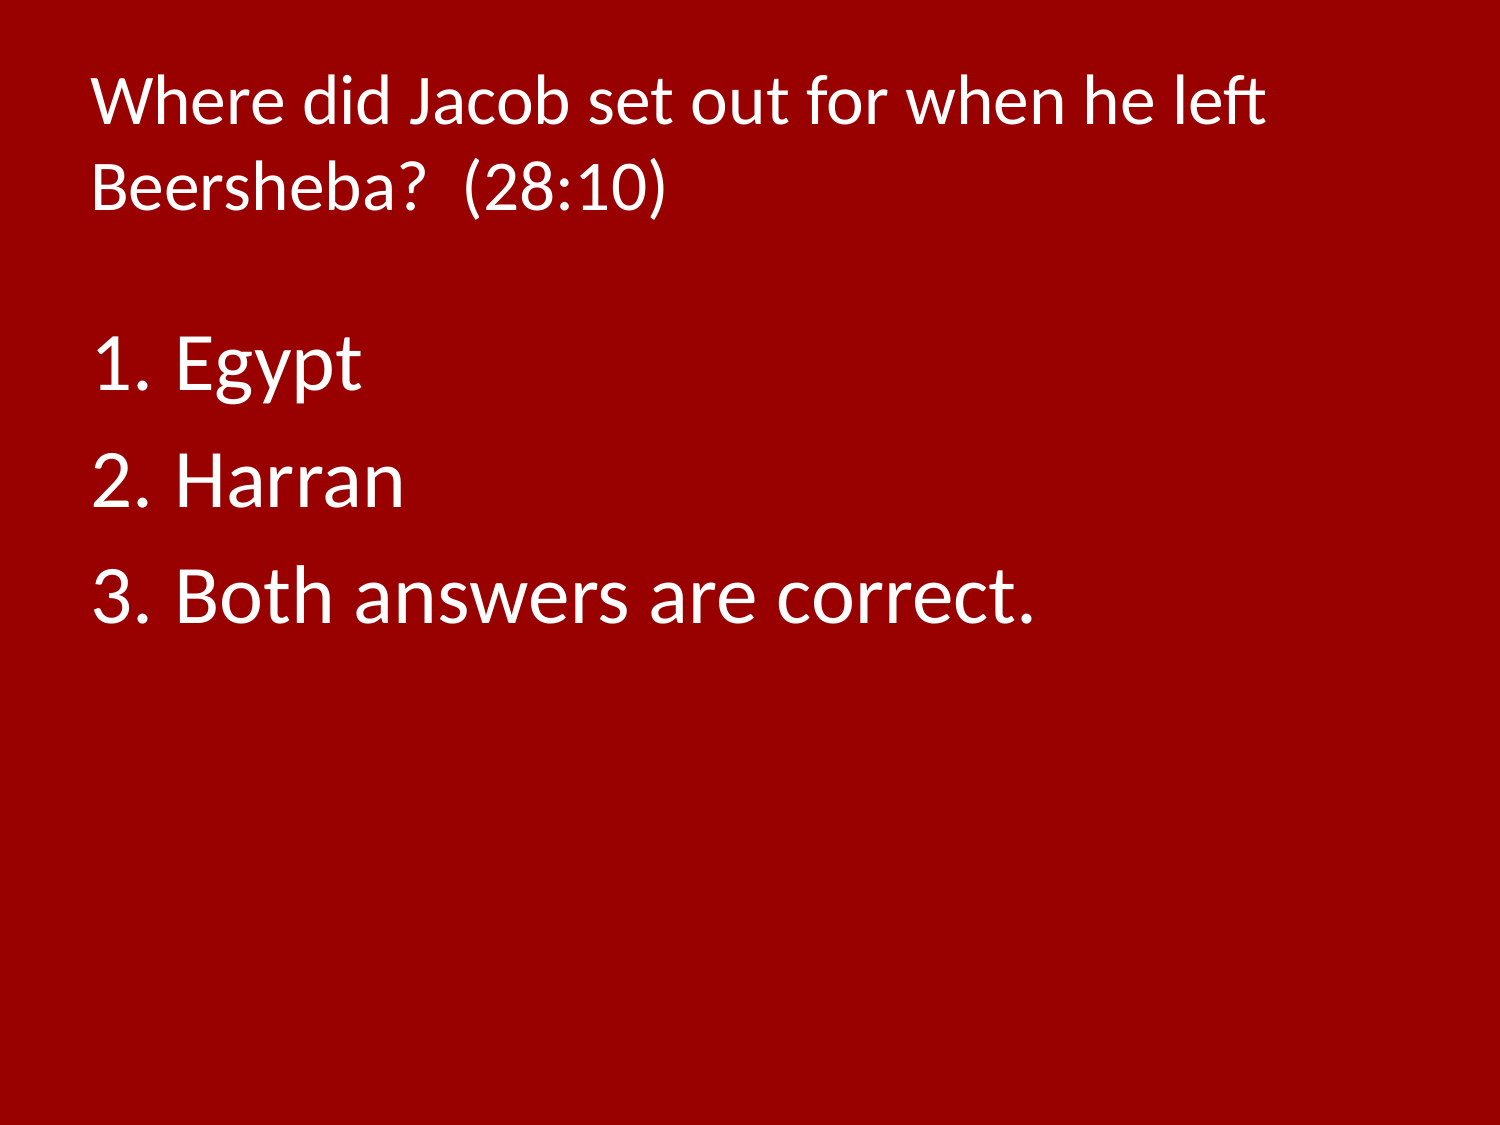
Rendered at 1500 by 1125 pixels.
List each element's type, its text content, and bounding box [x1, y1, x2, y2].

title Where did Jacob set out for when he left Beersheba? (28:10) [75, 45, 1425, 233]
list Egypt Harran Both answers are correct. [75, 299, 1425, 1005]
